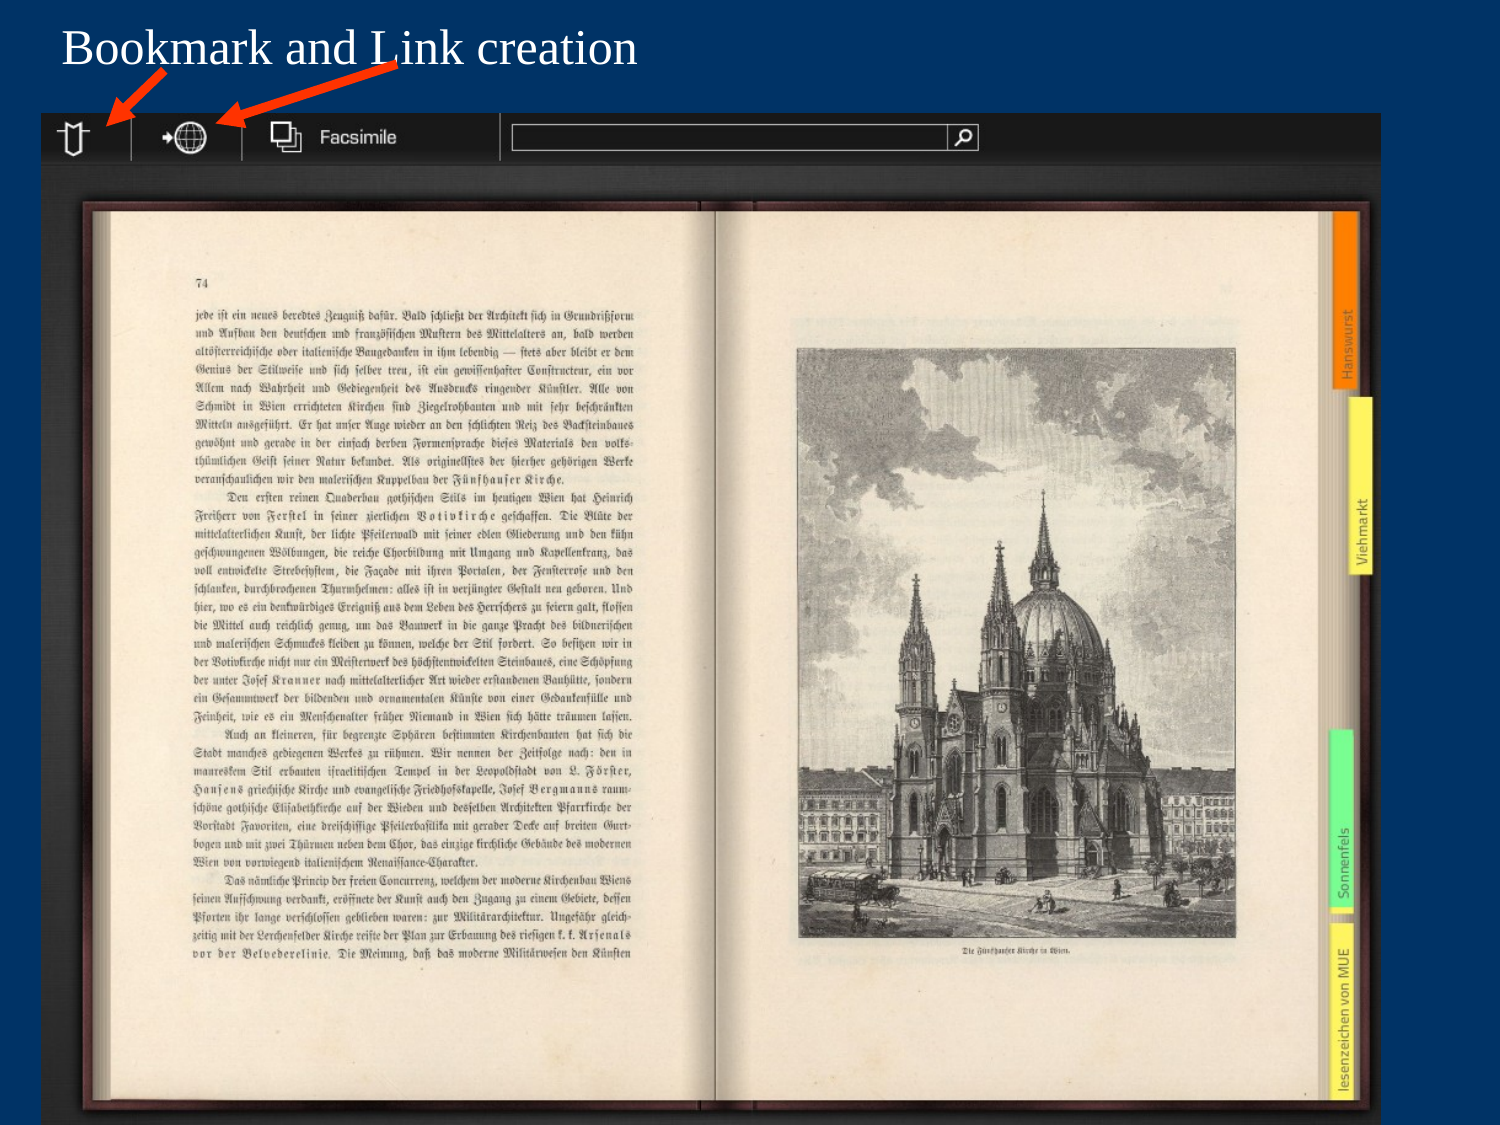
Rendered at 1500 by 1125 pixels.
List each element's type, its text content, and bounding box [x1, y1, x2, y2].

picture [41, 113, 1382, 1125]
text_box Bookmark and Link creation [46, 6, 654, 82]
